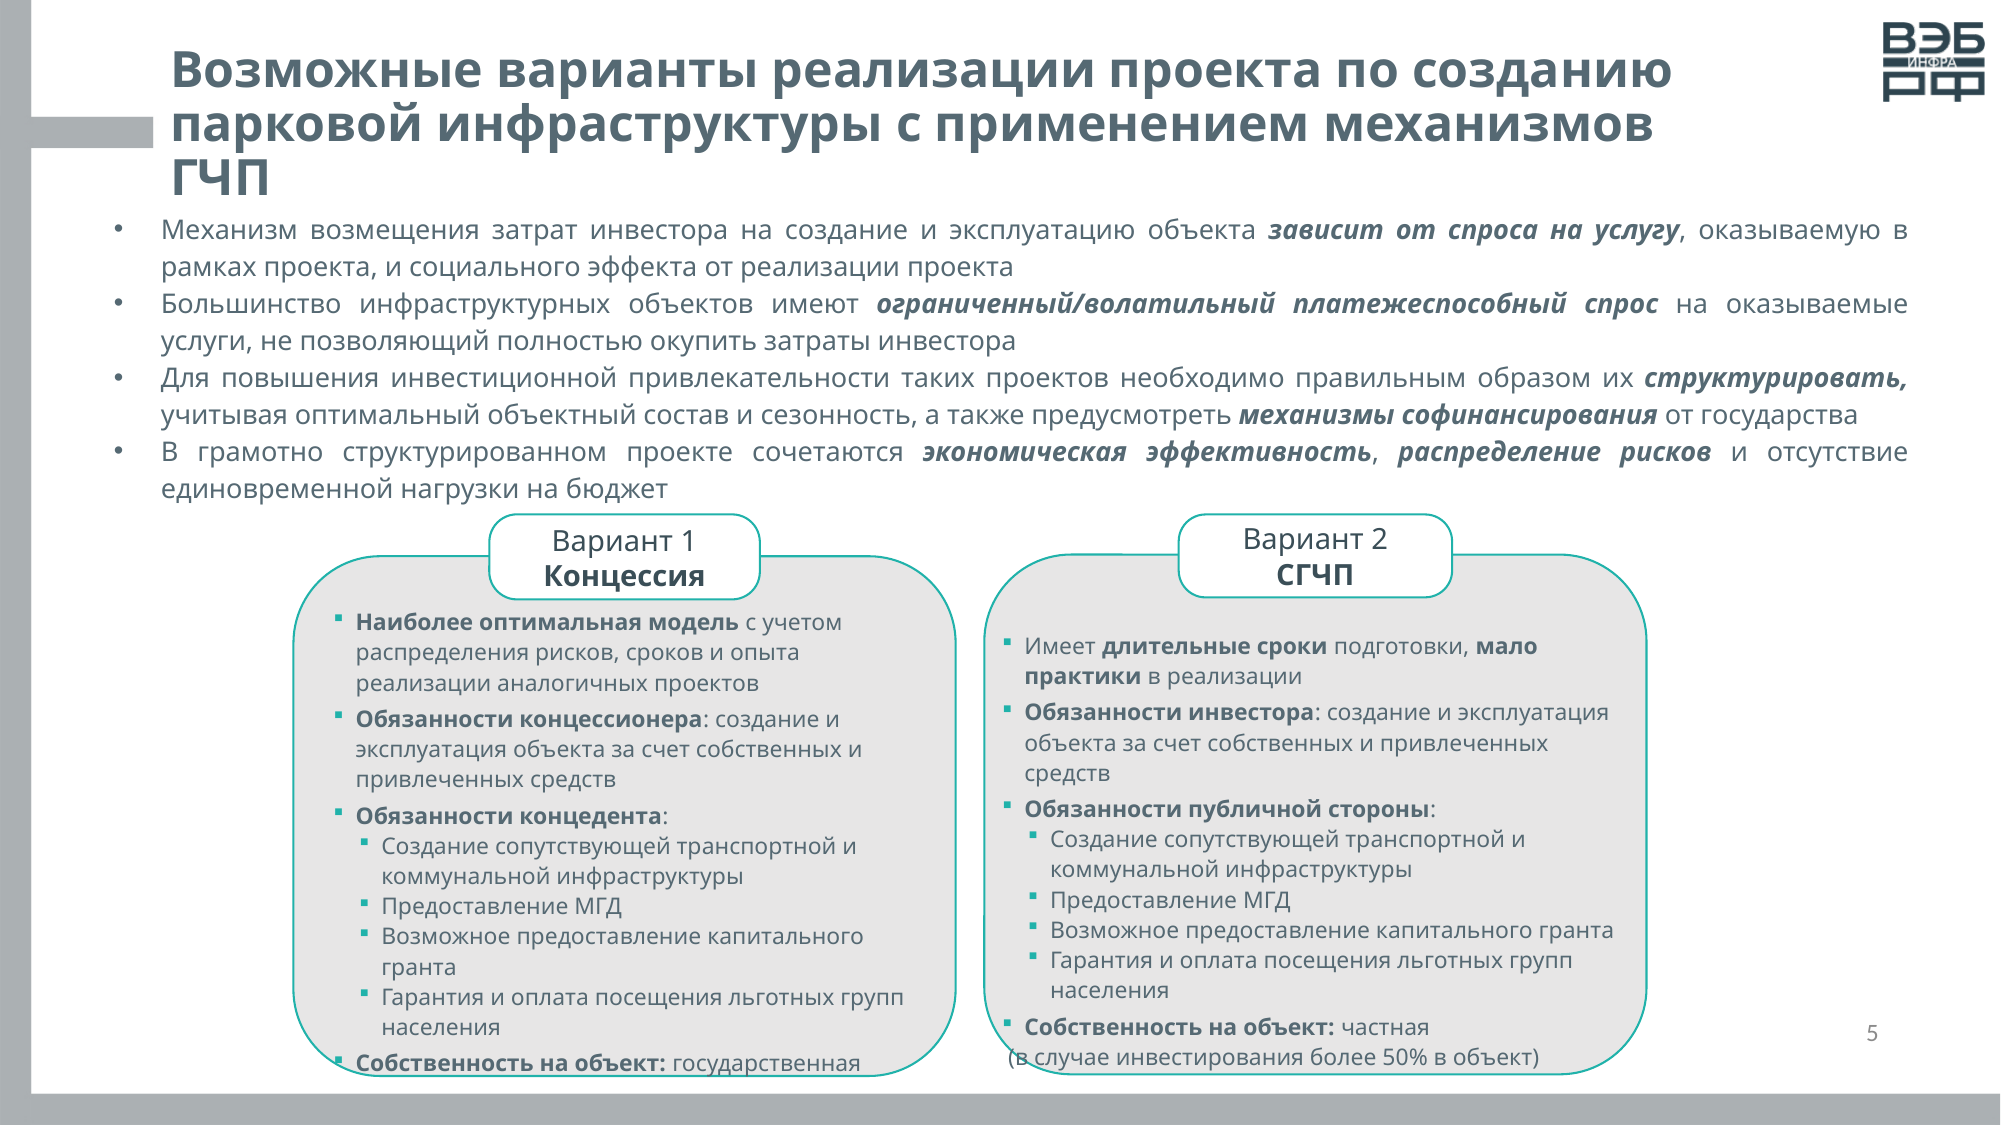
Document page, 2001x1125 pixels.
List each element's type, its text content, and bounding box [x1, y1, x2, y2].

slide_number 5 [1647, 1001, 1894, 1062]
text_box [984, 514, 1647, 1075]
text_box Механизм возмещения затрат инвестора на создание и эксплуатацию объекта зависит от спроса на услугу, оказываемую в рамках проекта, и социального эффекта от реализации проекта Большинство инфраструктурных объектов имеют ограниченный/волатильный платежеспособный спрос на оказываемые услуги, не позволяющий полностью окупить затраты инвестора Для повышения инвестиционной привлекательности таких проектов необходимо правильным образом их структурировать, учитывая оптимальный объектный состав и сезонность, а также предусмотреть механизмы софинансирования от государства В грамотно структурированном проекте сочетаются экономическая эффективность, распределение рисков и отсутствие единовременной нагрузки на бюджет [99, 200, 1924, 512]
title Возможные варианты реализации проекта по созданию парковой инфраструктуры с применением механизмов ГЧП [170, 29, 1744, 200]
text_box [293, 514, 956, 1076]
picture [0, 0, 2001, 1125]
